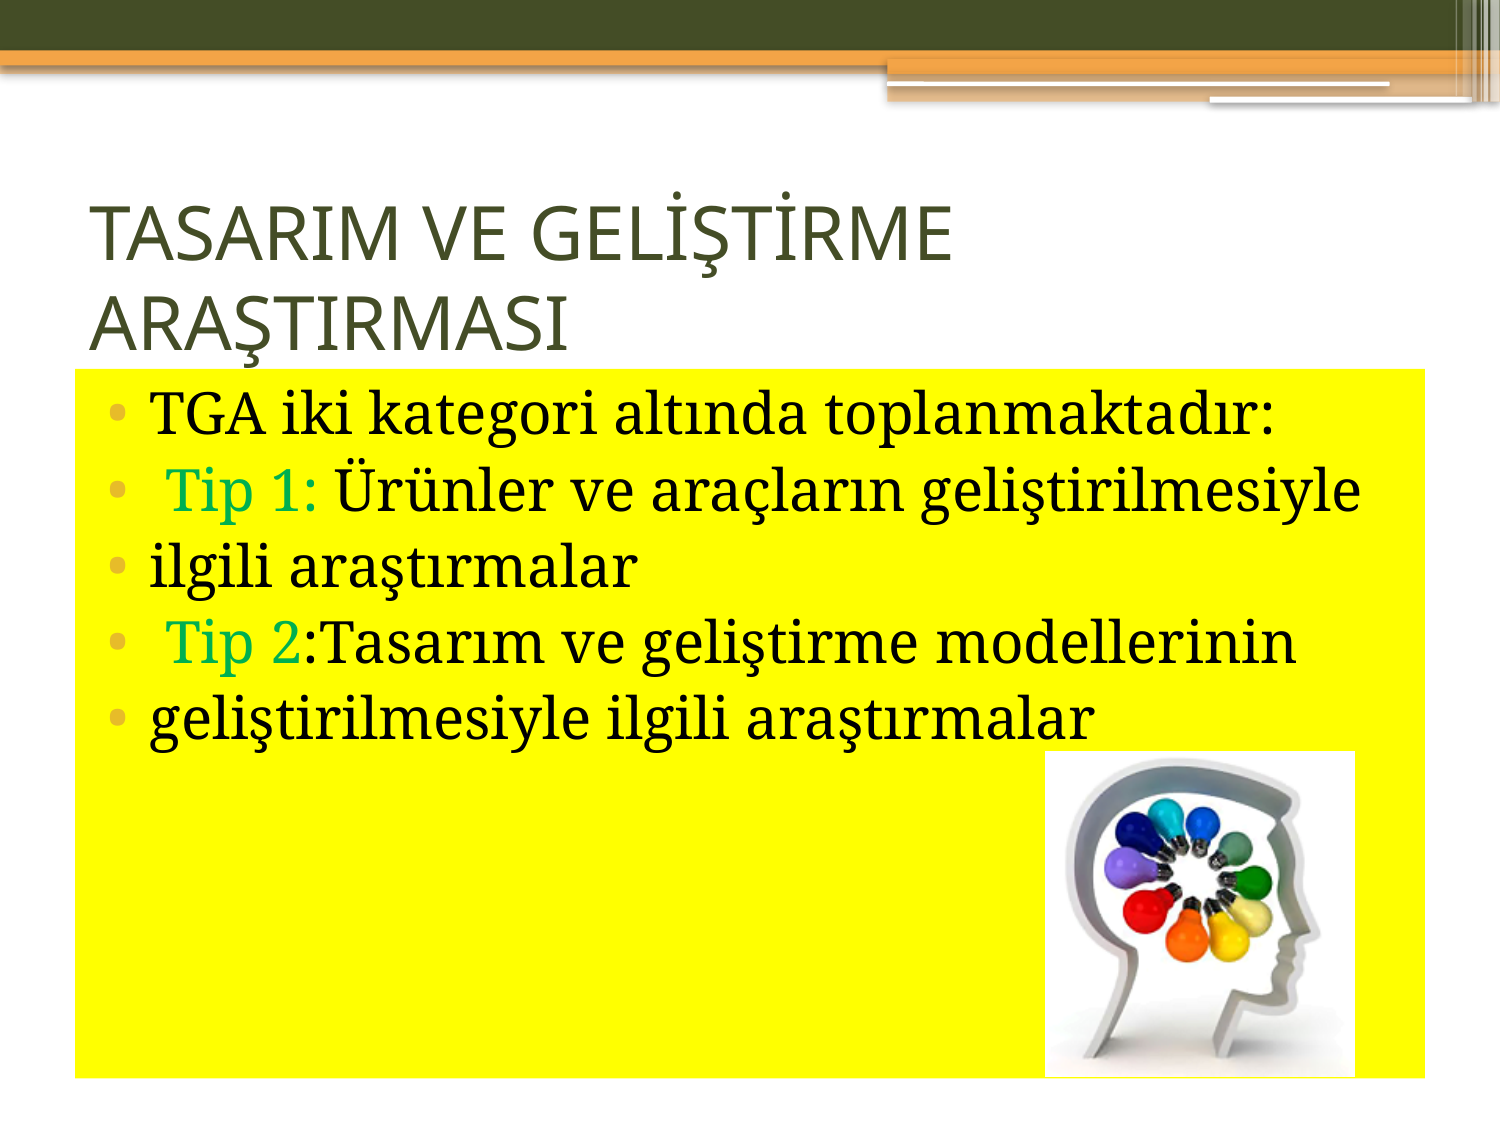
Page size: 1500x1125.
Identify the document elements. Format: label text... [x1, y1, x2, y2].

picture [1045, 751, 1355, 1077]
title TASARIM VE GELİŞTİRME ARAŞTIRMASI [75, 187, 1425, 363]
list TGA iki kategori altında toplanmaktadır: Tip 1: Ürünler ve araçların geliştirilmesiyle ilgili araştırmalar Tip 2:Tasarım ve geliştirme modellerinin geliştirilmesiyle ilgili araştırmalar [75, 368, 1425, 1079]
